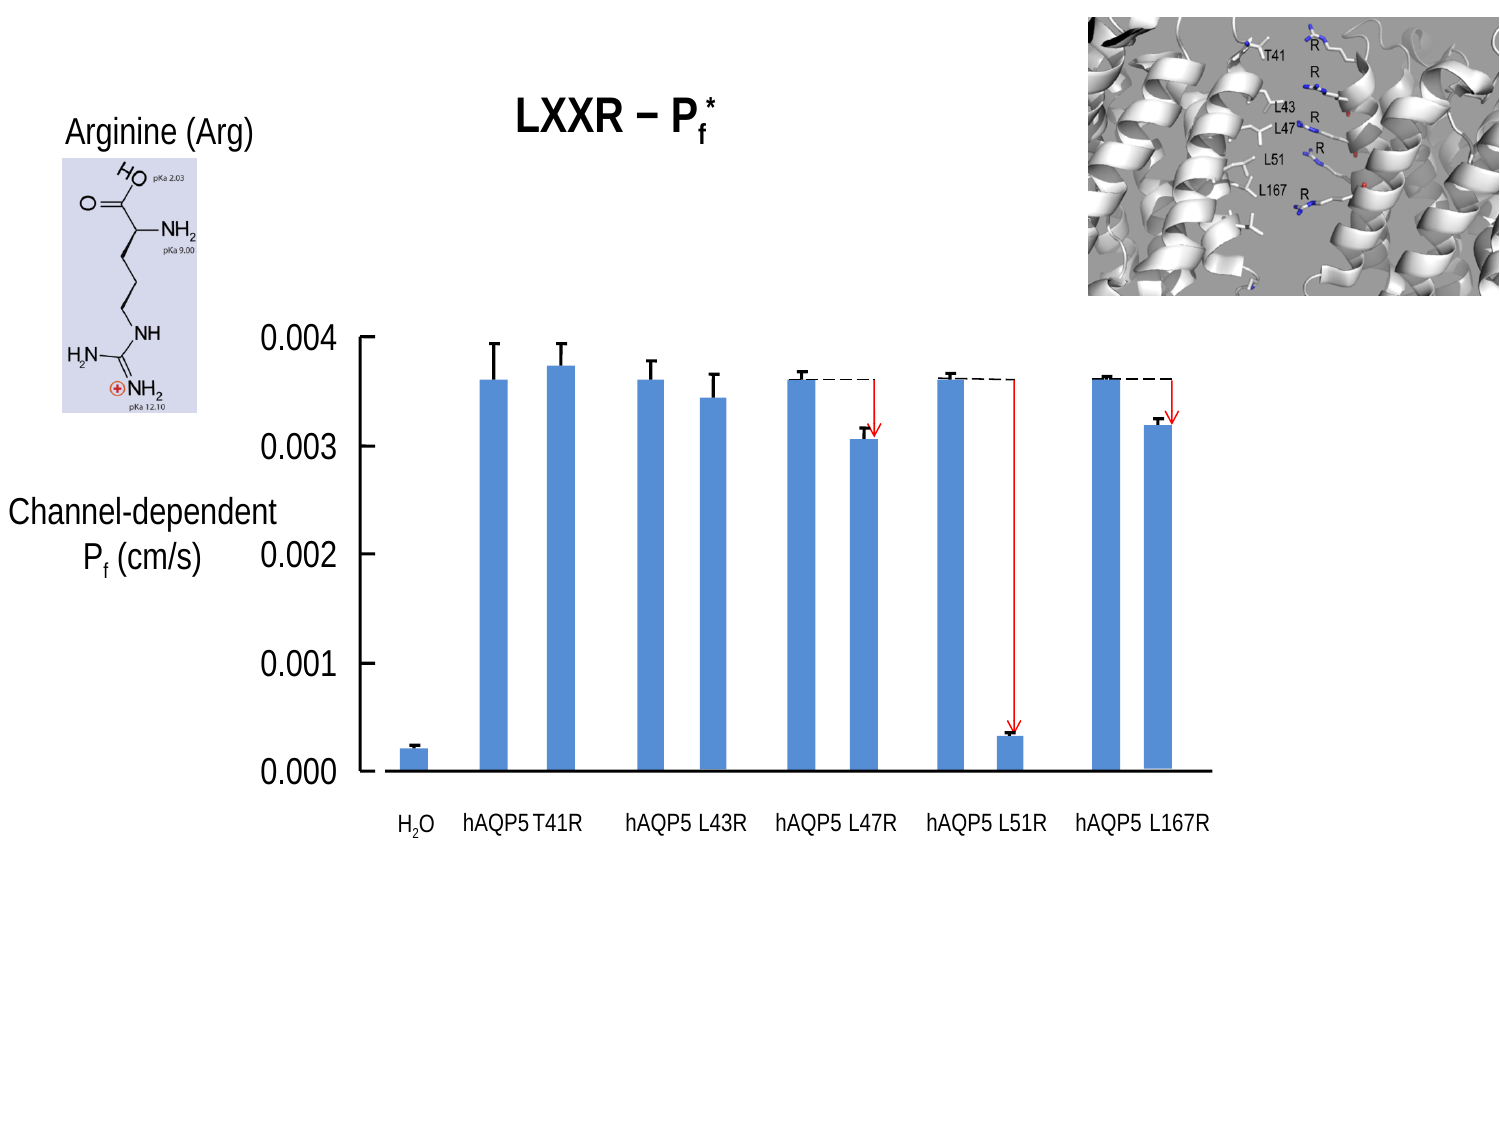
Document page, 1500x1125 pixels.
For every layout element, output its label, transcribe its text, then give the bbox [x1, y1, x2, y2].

text_box [479, 379, 508, 771]
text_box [259, 312, 376, 793]
text_box Arginine (Arg) [49, 99, 288, 160]
text_box [937, 379, 964, 771]
text_box [699, 397, 727, 770]
text_box L51R [998, 806, 1048, 837]
picture [1088, 17, 1500, 297]
text_box [546, 365, 575, 771]
text_box hAQP5 [462, 806, 532, 837]
text_box [1143, 425, 1172, 769]
text_box [399, 748, 428, 771]
text_box L43R [698, 806, 748, 837]
text_box [787, 379, 816, 771]
text_box [849, 439, 878, 771]
text_box [1092, 379, 1121, 771]
text_box Channel-dependent Pf (cm/s) [0, 479, 254, 591]
text_box hAQP5 [775, 806, 848, 837]
text_box [1006, 379, 1022, 732]
picture [62, 157, 198, 413]
text_box T41R [532, 806, 583, 837]
text_box [869, 379, 882, 438]
text_box L47R [848, 806, 898, 837]
text_box L167R [1148, 806, 1210, 837]
text_box hAQP5 [926, 806, 998, 837]
text_box [1164, 380, 1180, 425]
text_box hAQP5 [625, 806, 698, 837]
text_box LXXR − Pf* [499, 74, 888, 159]
text_box [996, 735, 1024, 771]
text_box H2O [397, 807, 435, 842]
text_box [637, 379, 664, 771]
text_box hAQP5 [1075, 806, 1148, 837]
